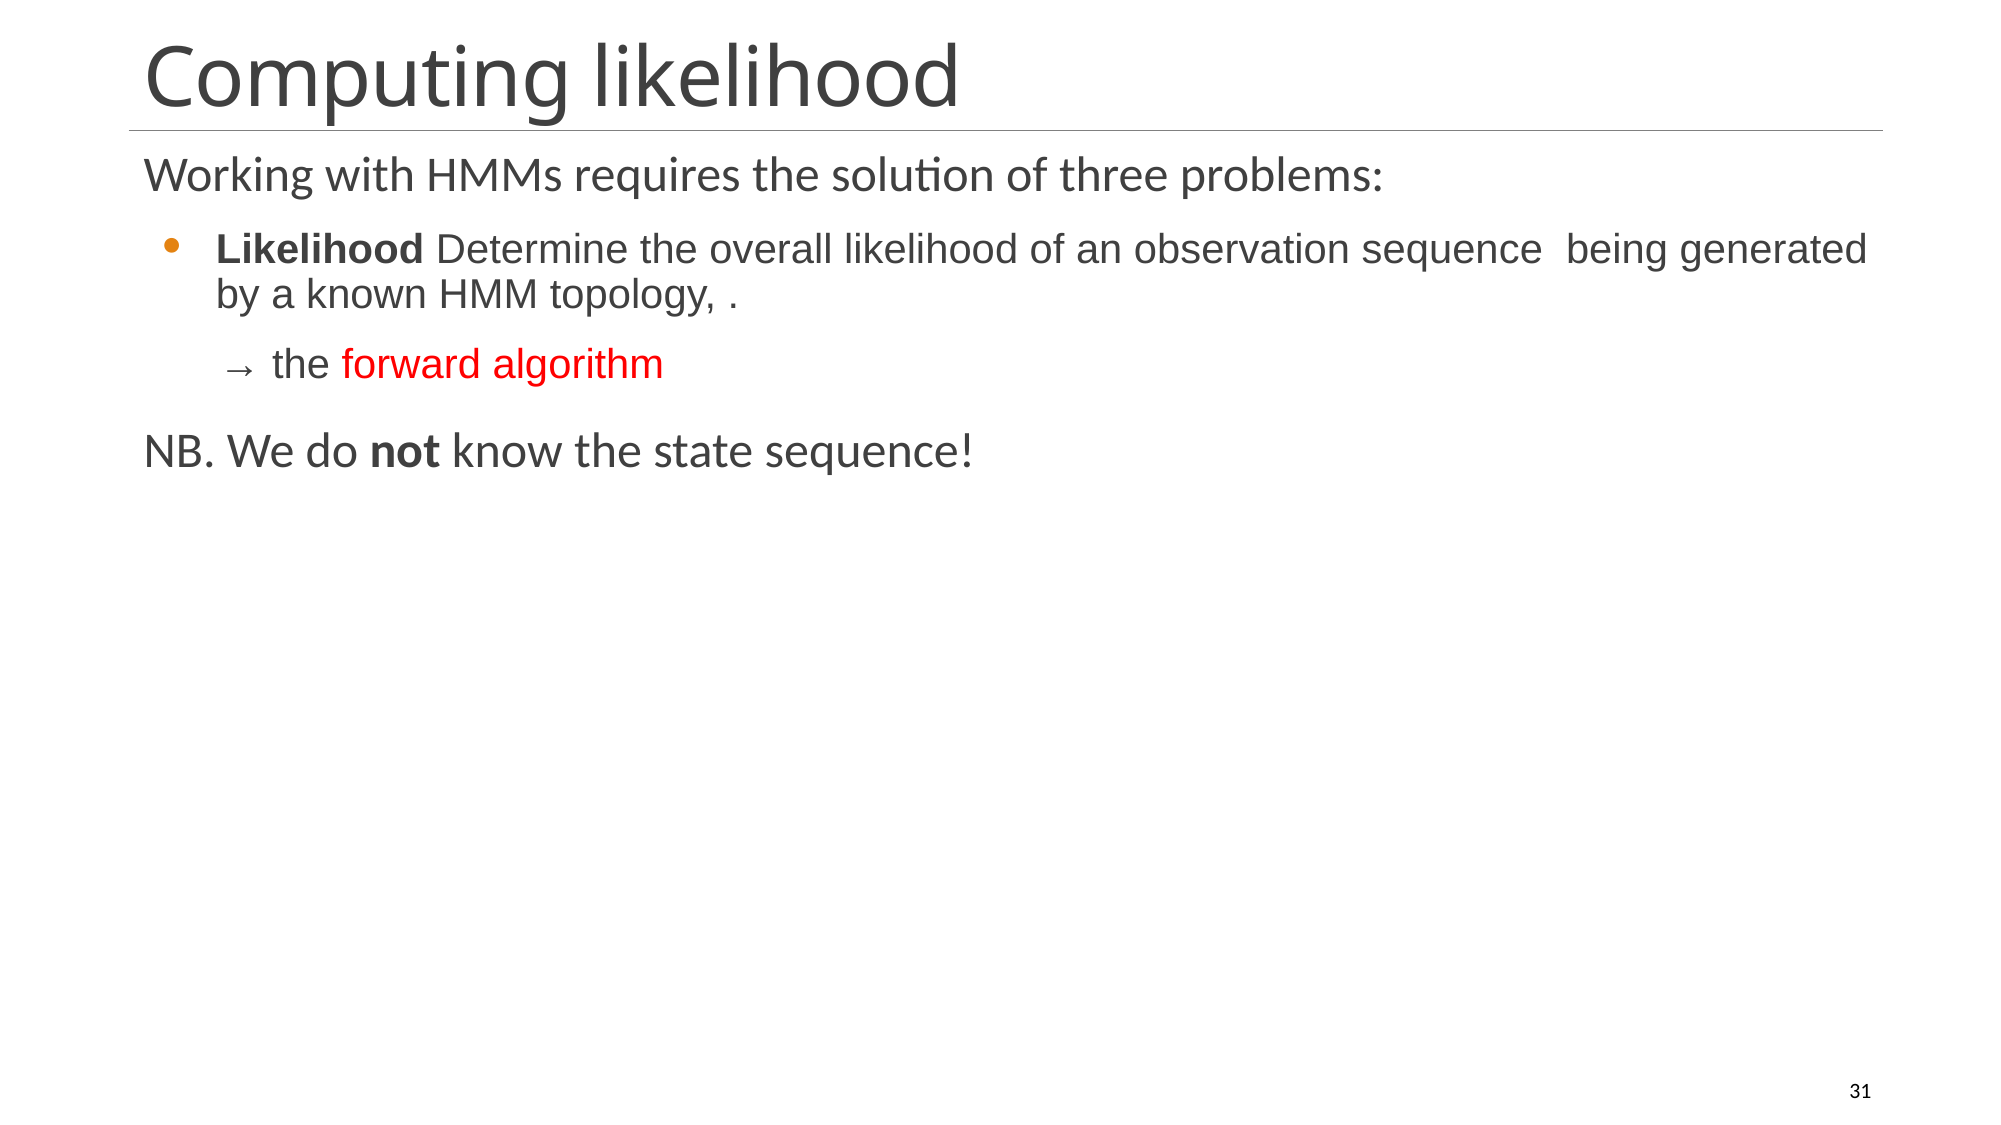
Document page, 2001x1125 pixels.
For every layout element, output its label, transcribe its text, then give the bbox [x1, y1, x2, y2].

slide_number 31 [1671, 1059, 1887, 1120]
title Computing likelihood [128, 19, 1883, 131]
